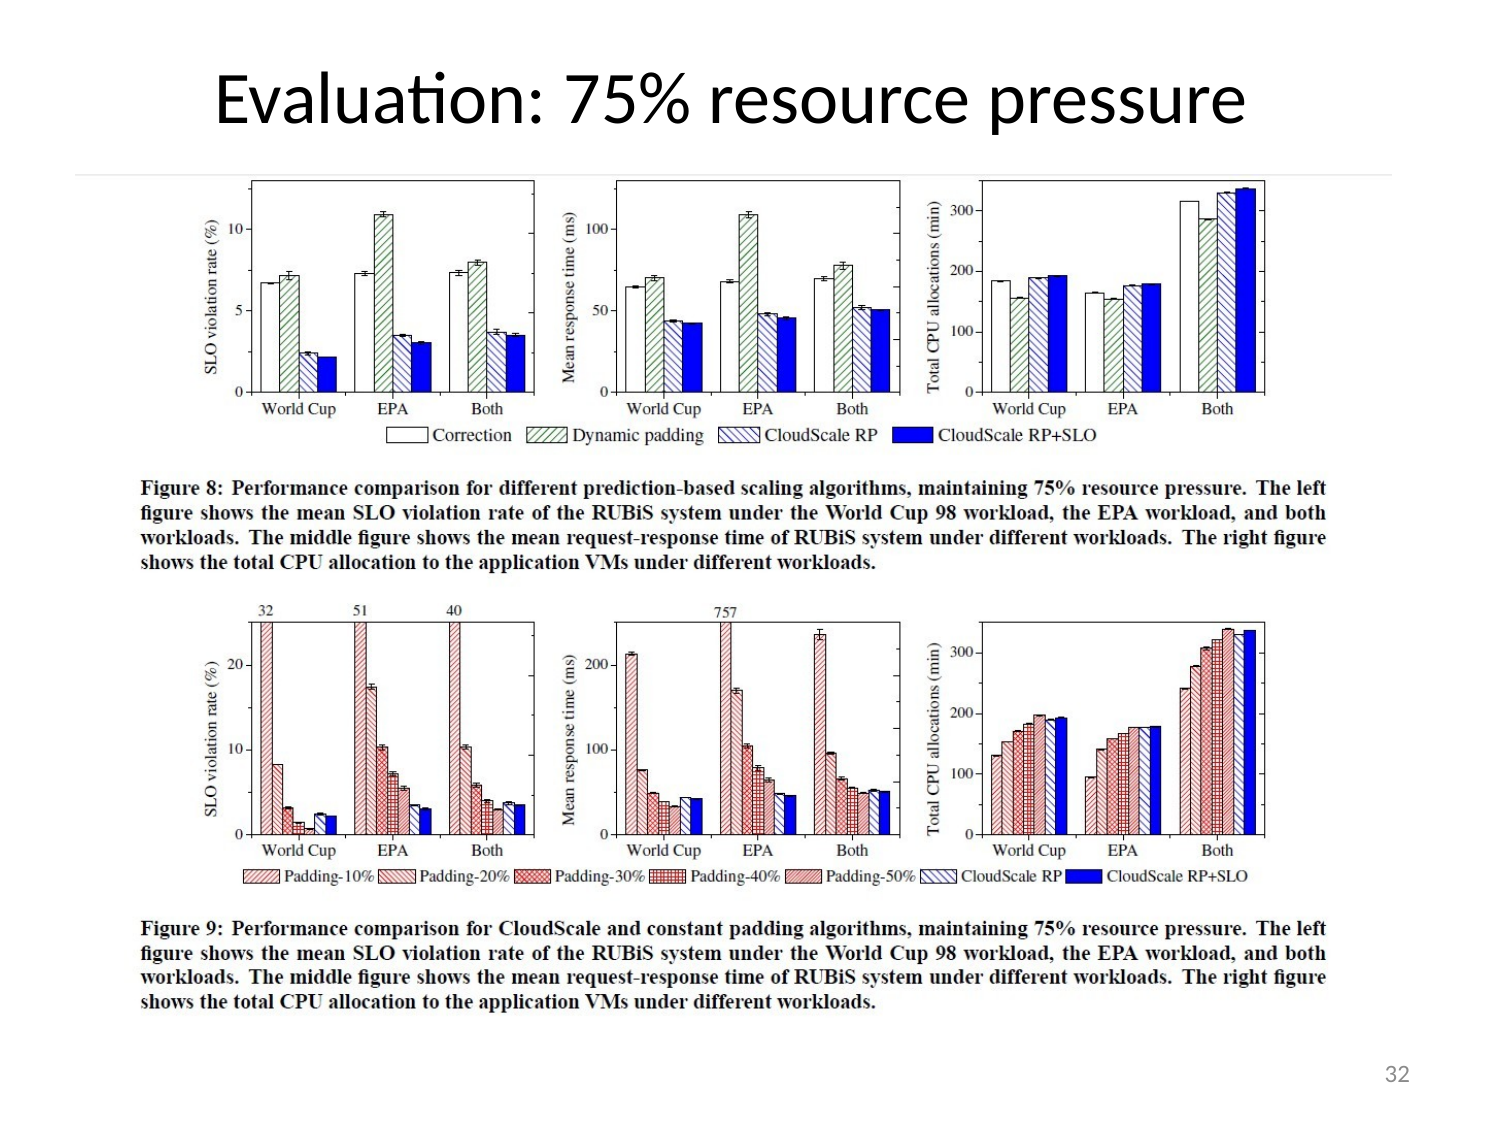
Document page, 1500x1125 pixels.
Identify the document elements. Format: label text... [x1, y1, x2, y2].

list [74, 174, 1392, 1026]
slide_number 32 [1074, 1042, 1425, 1103]
title Evaluation: 75% resource pressure [87, 12, 1375, 173]
